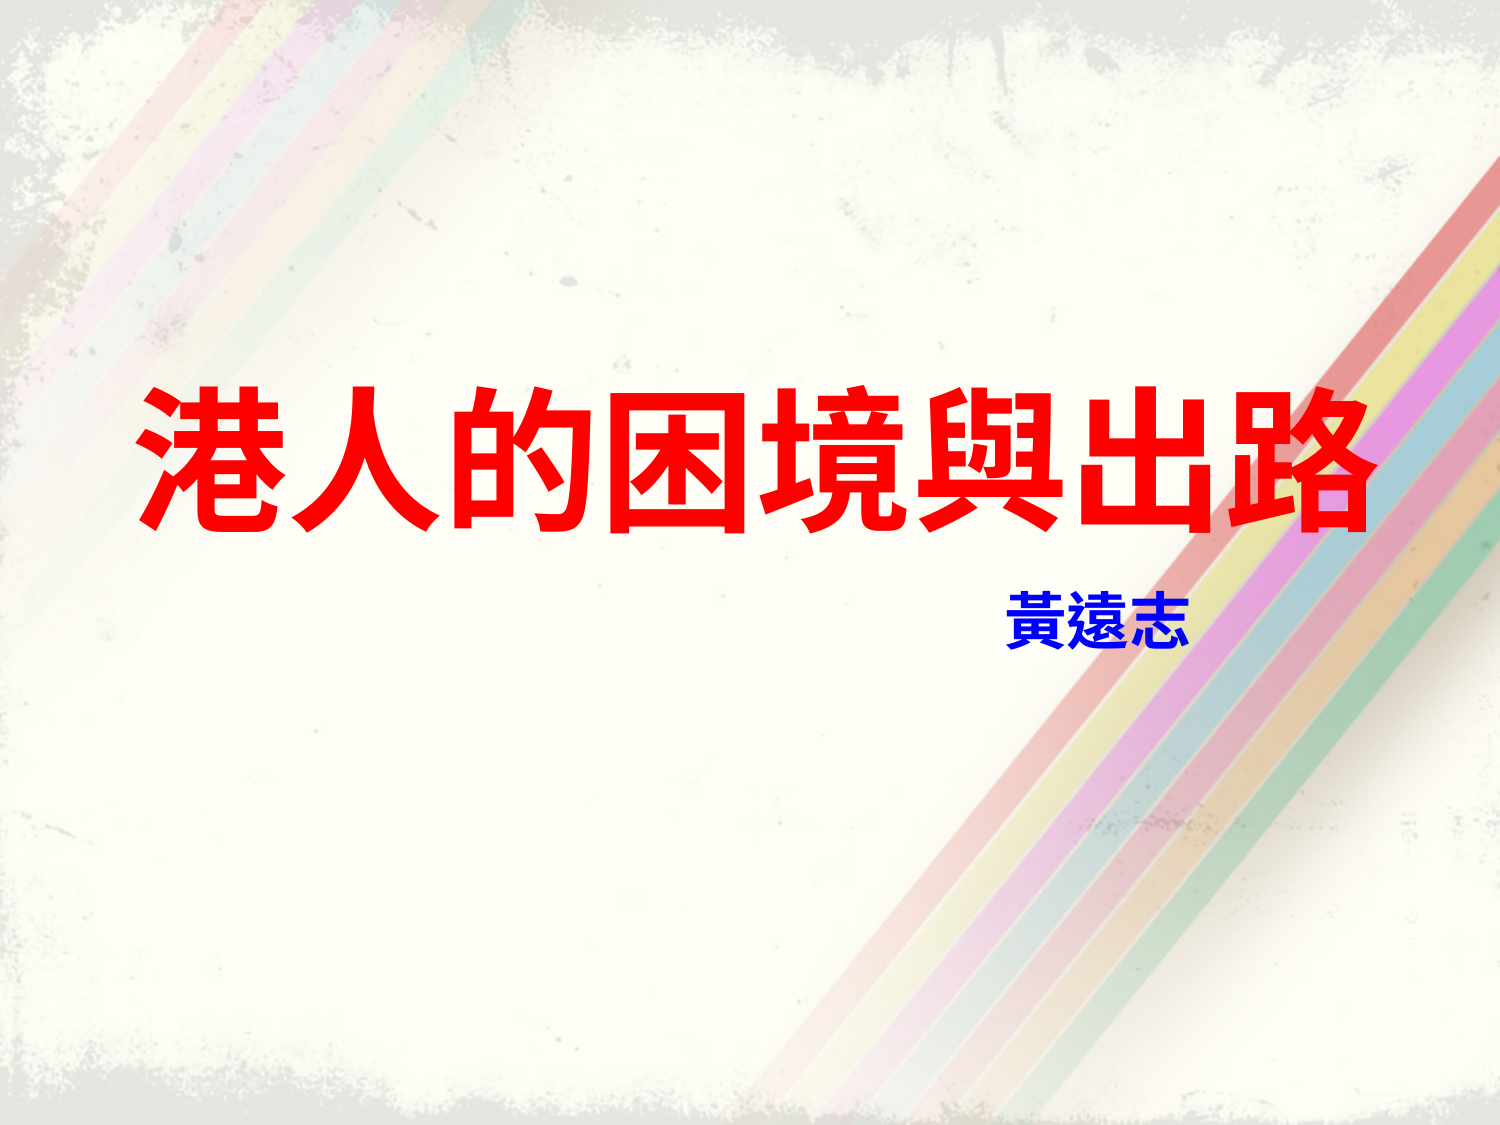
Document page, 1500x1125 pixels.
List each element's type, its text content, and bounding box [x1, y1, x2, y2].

picture [0, 0, 1500, 1125]
text_box 港人的困境與出路 黃遠志 [76, 355, 1436, 665]
